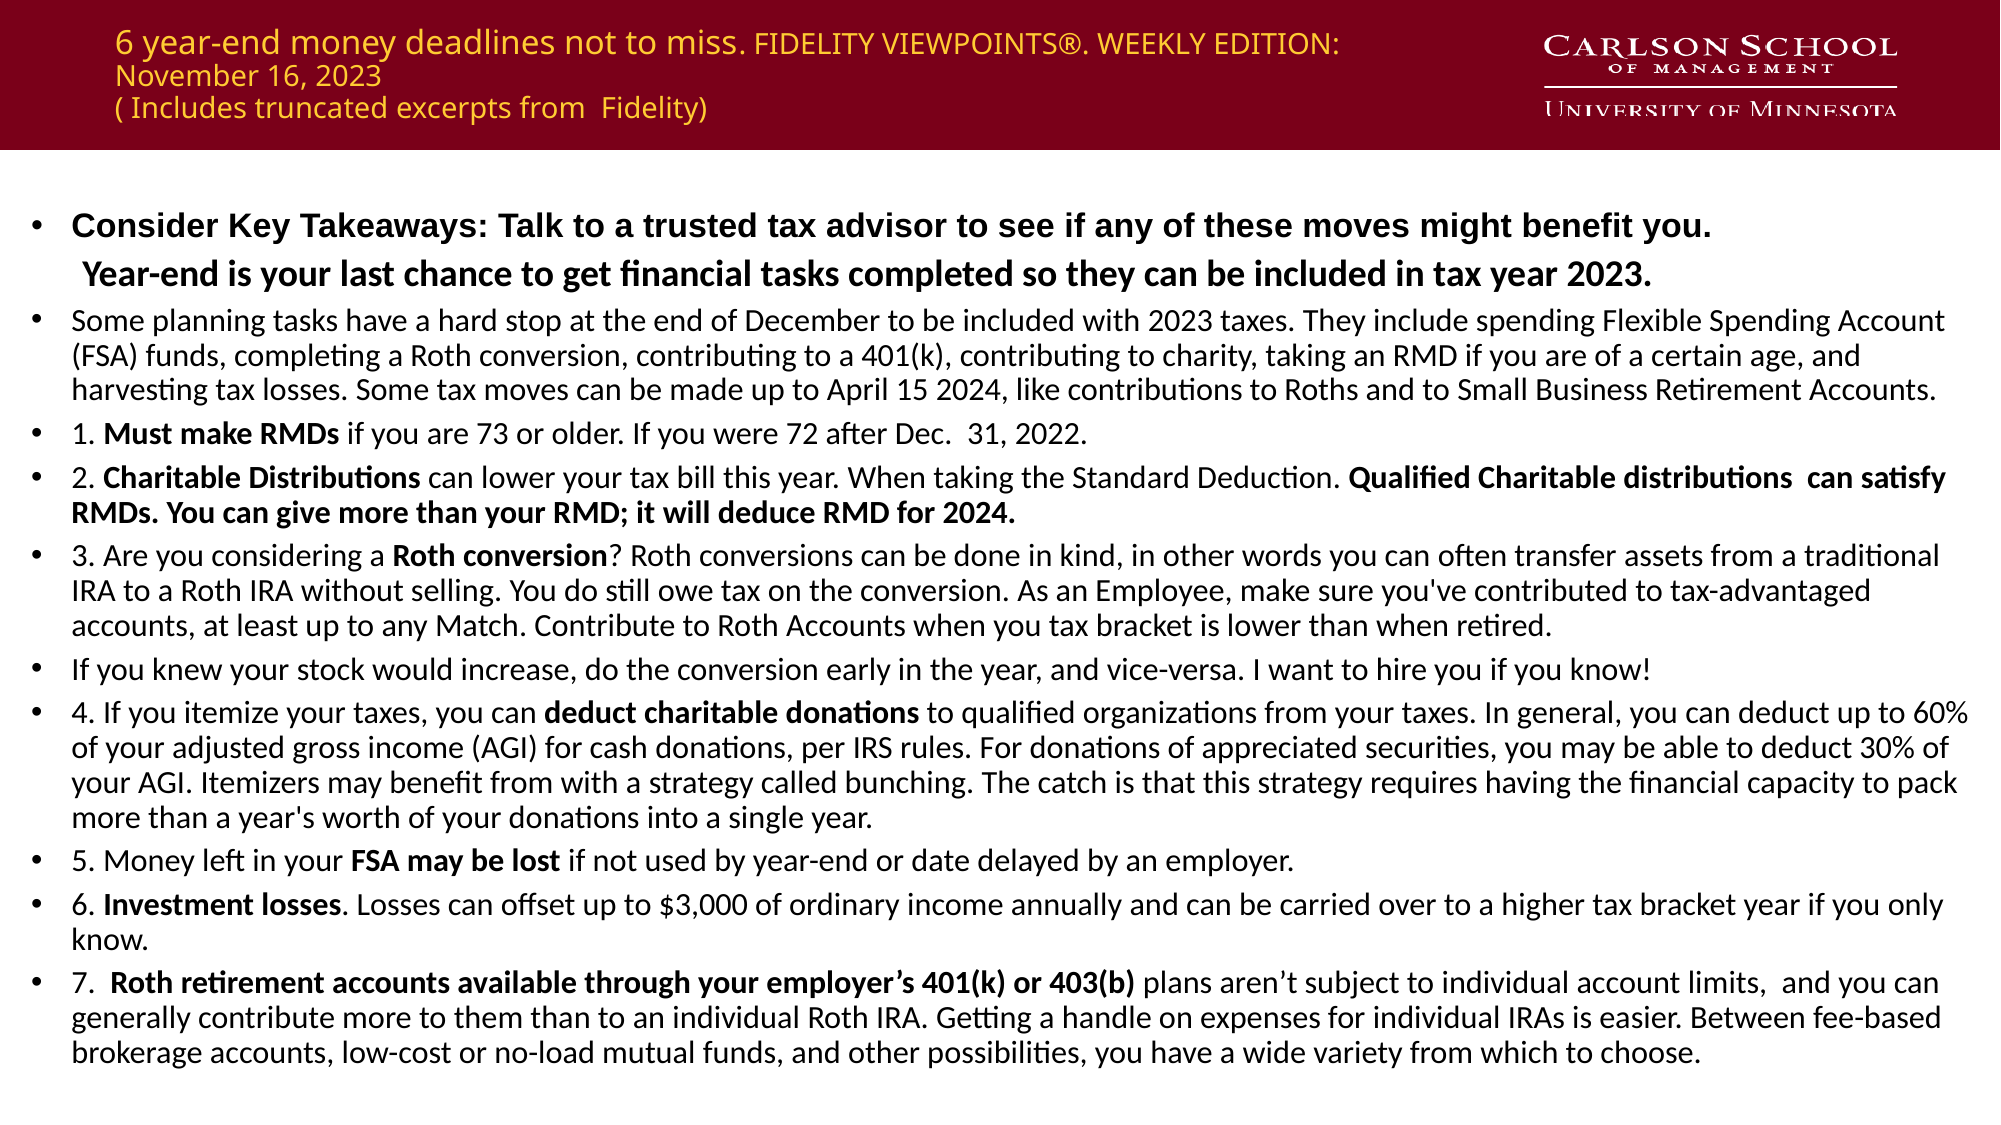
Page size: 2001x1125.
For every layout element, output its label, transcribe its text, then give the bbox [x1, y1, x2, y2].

list Consider Key Takeaways: Talk to a trusted tax advisor to see if any of these moves might benefit you. Year-end is your last chance to get financial tasks completed so they can be included in tax year 2023. Some planning tasks have a hard stop at the end of December to be included with 2023 taxes. They include spending Flexible Spending Account (FSA) funds, completing a Roth conversion, contributing to a 401(k), contributing to charity, taking an RMD if you are of a certain age, and harvesting tax losses. Some tax moves can be made up to April 15 2024, like contributions to Roths and to Small Business Retirement Accounts. 1. Must make RMDs if you are 73 or older. If you were 72 after Dec. 31, 2022. 2. Charitable Distributions can lower your tax bill this year. When taking the Standard Deduction. Qualified Charitable distributions can satisfy RMDs. You can give more than your RMD; it will deduce RMD for 2024. 3. Are you considering a Roth conversion? Roth conversions can be done in kind, in other words you can often transfer assets from a traditional IRA to a Roth IRA without selling. You do still owe tax on the conversion. As an Employee, make sure you've contributed to tax-advantaged accounts, at least up to any Match. Contribute to Roth Accounts when you tax bracket is lower than when retired. If you knew your stock would increase, do the conversion early in the year, and vice-versa. I want to hire you if you know! 4. If you itemize your taxes, you can deduct charitable donations to qualified organizations from your taxes. In general, you can deduct up to 60% of your adjusted gross income (AGI) for cash donations, per IRS rules. For donations of appreciated securities, you may be able to deduct 30% of your AGI. Itemizers may benefit from with a strategy called bunching. The catch is that this strategy requires having the financial capacity to pack more than a year's worth of your donations into a single year. 5. Money left in your FSA may be lost if not used by year-end or date delayed by an employer. 6. Investment losses. Losses can offset up to $3,000 of ordinary income annually and can be carried over to a higher tax bracket year if you only know. 7. Roth retirement accounts available through your employer’s 401(k) or 403(b) plans aren’t subject to individual account limits, and you can generally contribute more to them than to an individual Roth IRA. Getting a handle on expenses for individual IRAs is easier. Between fee-based brokerage accounts, low-cost or no-load mutual funds, and other possibilities, you have a wide variety from which to choose. [16, 166, 1988, 1125]
title 6 year-end money deadlines not to miss. FIDELITY VIEWPOINTS®. WEEKLY EDITION: November 16, 2023 ( Includes truncated excerpts from Fidelity) [99, 0, 1445, 150]
